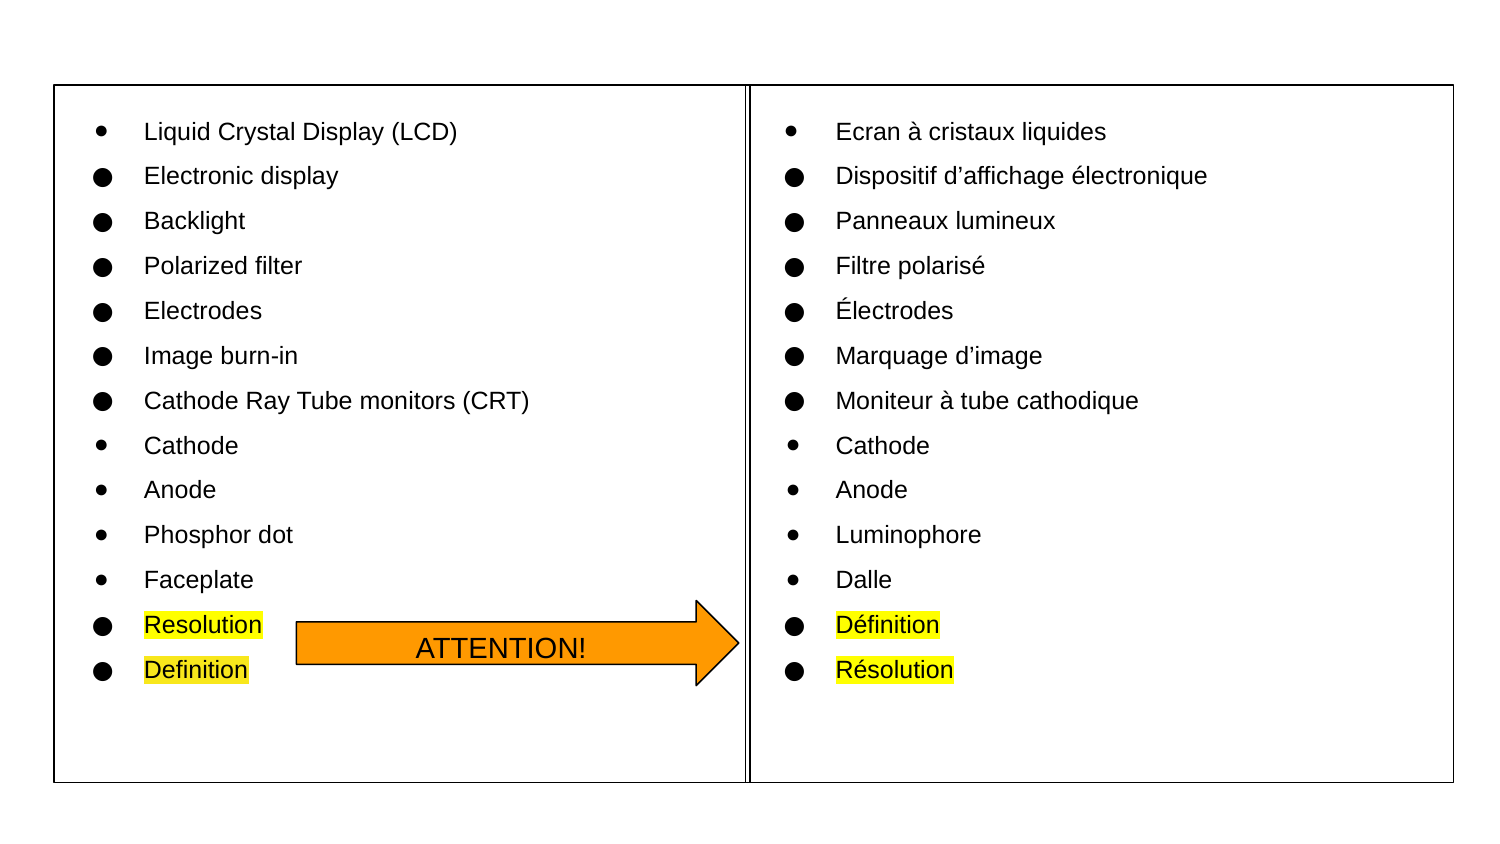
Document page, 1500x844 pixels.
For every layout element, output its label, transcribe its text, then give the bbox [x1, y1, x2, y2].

text_box Liquid Crystal Display (LCD) Electronic display Backlight Polarized filter Electrodes Image burn-in Cathode Ray Tube monitors (CRT) Cathode Anode Phosphor dot Faceplate Resolution Definition [53, 85, 745, 783]
text_box [296, 600, 739, 686]
text_box [31, 34, 1484, 823]
text_box Ecran à cristaux liquides Dispositif d’affichage électronique Panneaux lumineux Filtre polarisé Électrodes Marquage d’image Moniteur à tube cathodique Cathode Anode Luminophore Dalle Définition Résolution [745, 85, 1454, 783]
text_box ATTENTION! [400, 614, 635, 647]
